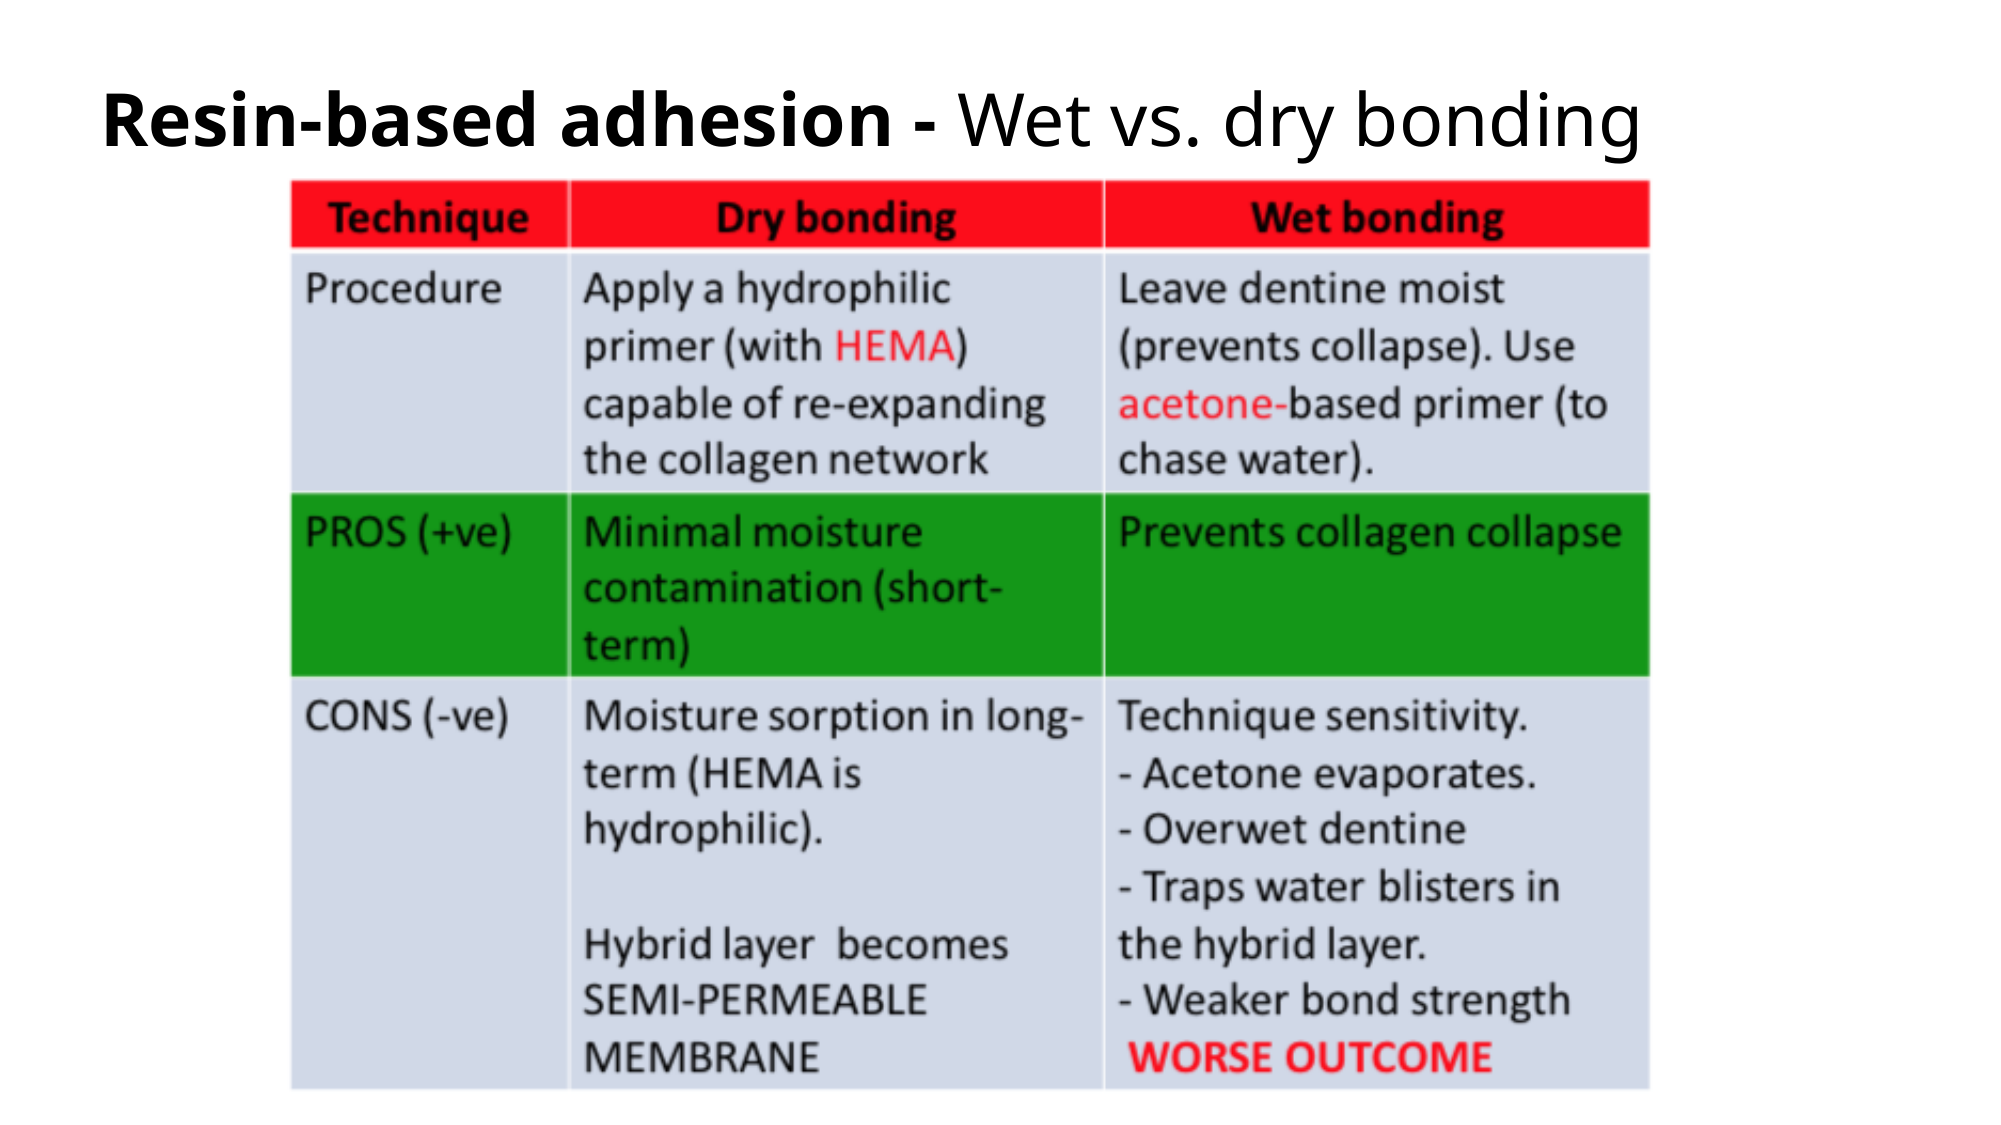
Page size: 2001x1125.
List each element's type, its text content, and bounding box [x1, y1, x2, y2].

picture [286, 177, 1657, 1098]
title Resin-based adhesion - Wet vs. dry bonding [85, 41, 1682, 205]
